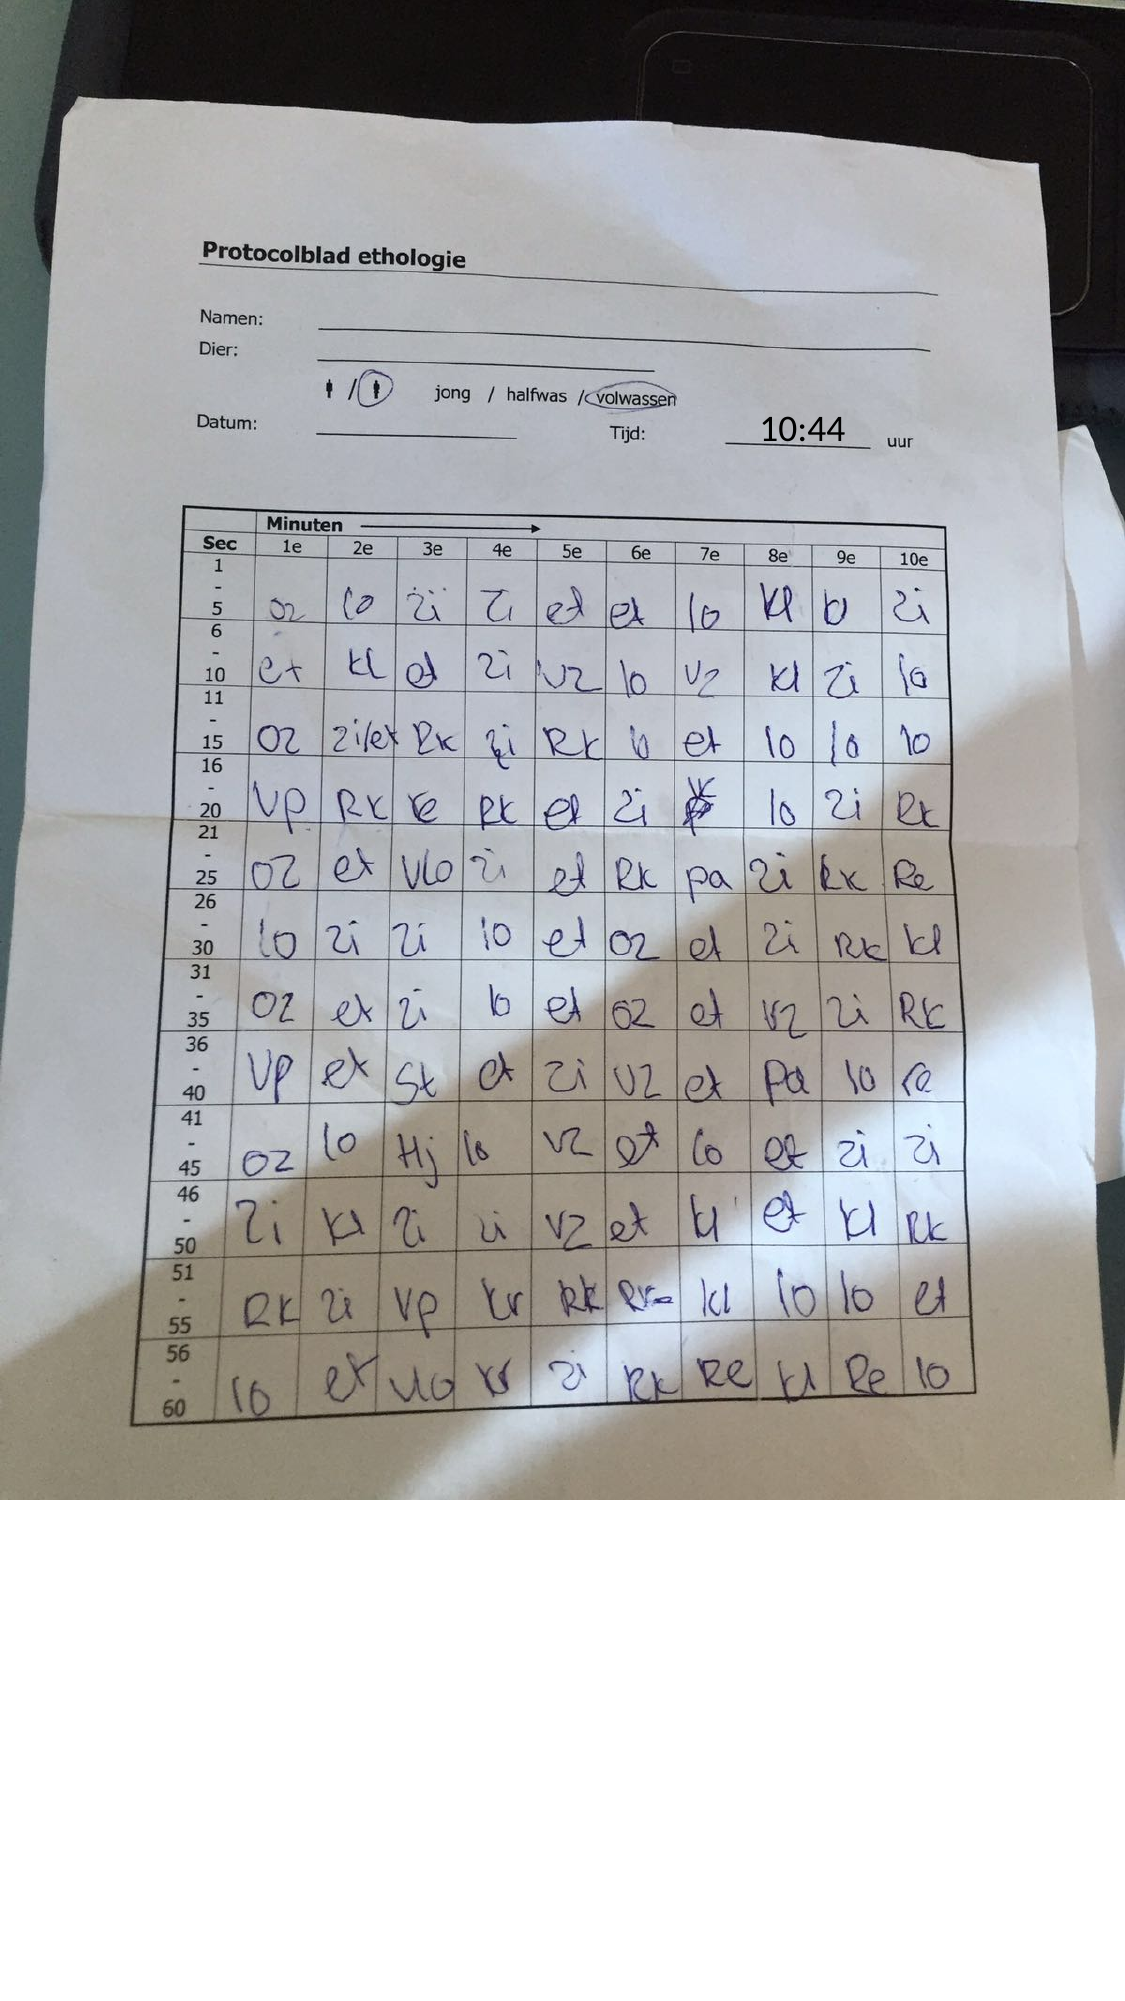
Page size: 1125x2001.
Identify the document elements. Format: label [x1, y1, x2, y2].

picture [0, 0, 1125, 1500]
